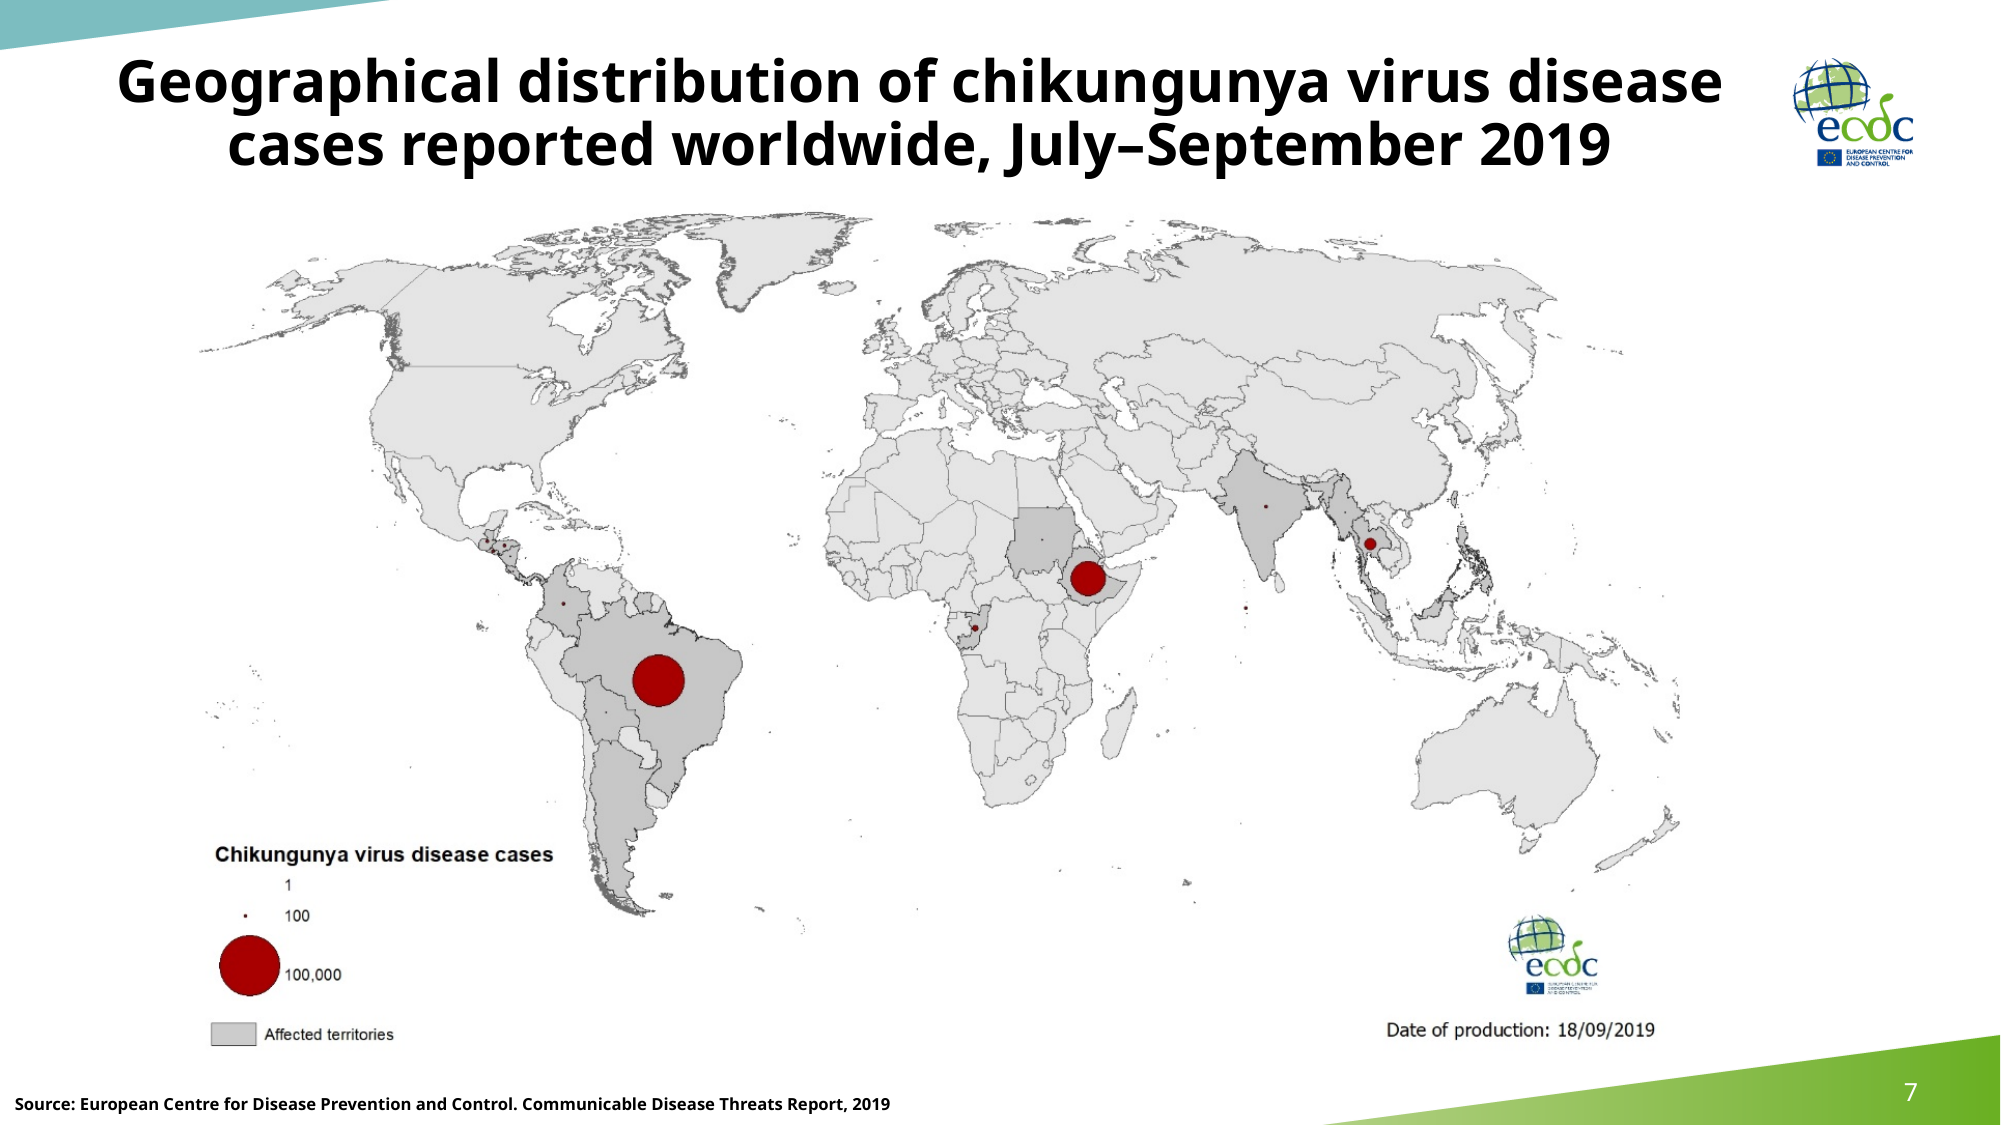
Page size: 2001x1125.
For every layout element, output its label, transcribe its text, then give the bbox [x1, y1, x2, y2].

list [189, 192, 1709, 1063]
slide_number 7 [1483, 1062, 1934, 1123]
picture [0, 0, 2001, 1125]
title Geographical distribution of chikungunya virus disease cases reported worldwide, July–September 2019 [70, 36, 1770, 193]
